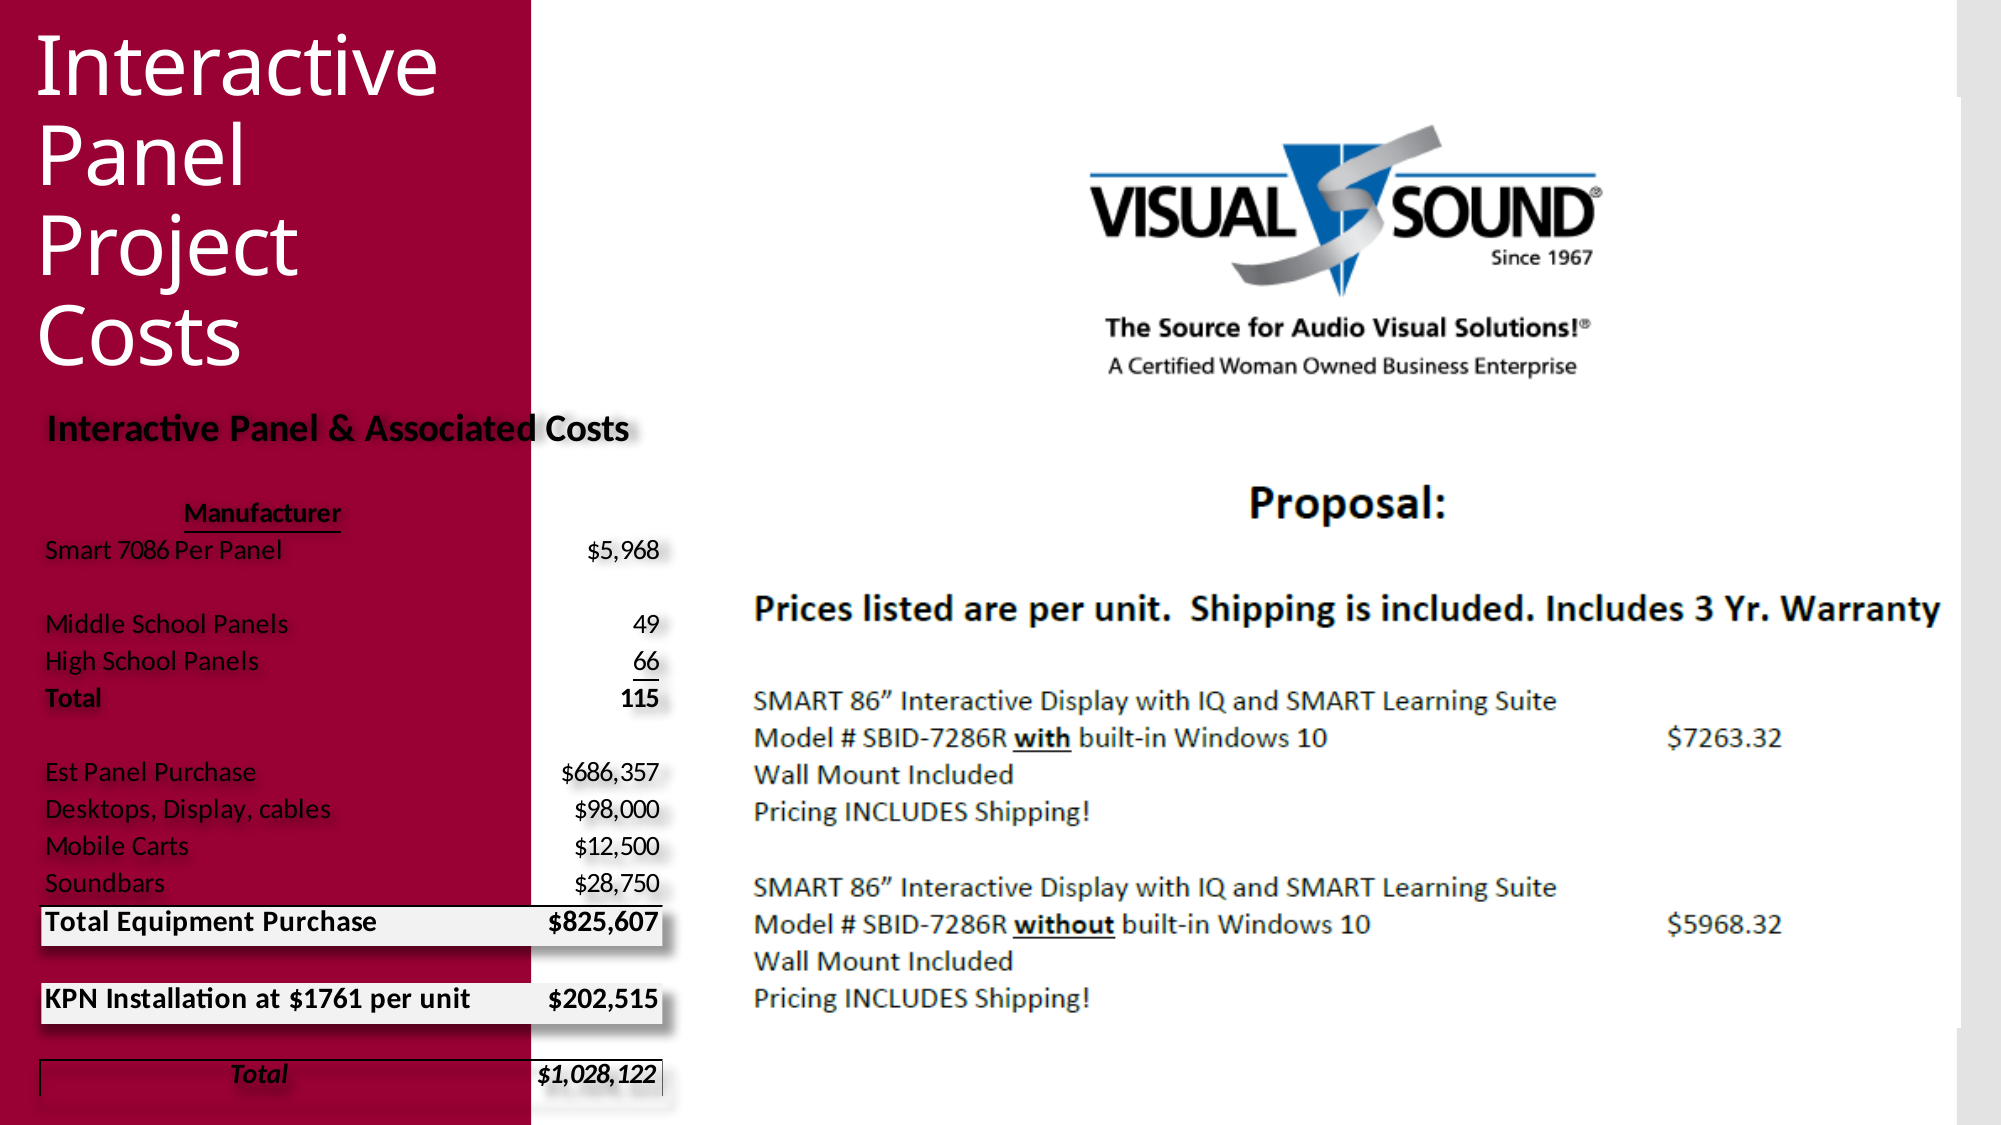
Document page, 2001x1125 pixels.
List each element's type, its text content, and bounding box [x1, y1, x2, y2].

picture [39, 408, 665, 1099]
title Interactive Panel Project Costs [20, 27, 511, 380]
picture [709, 97, 1961, 1028]
